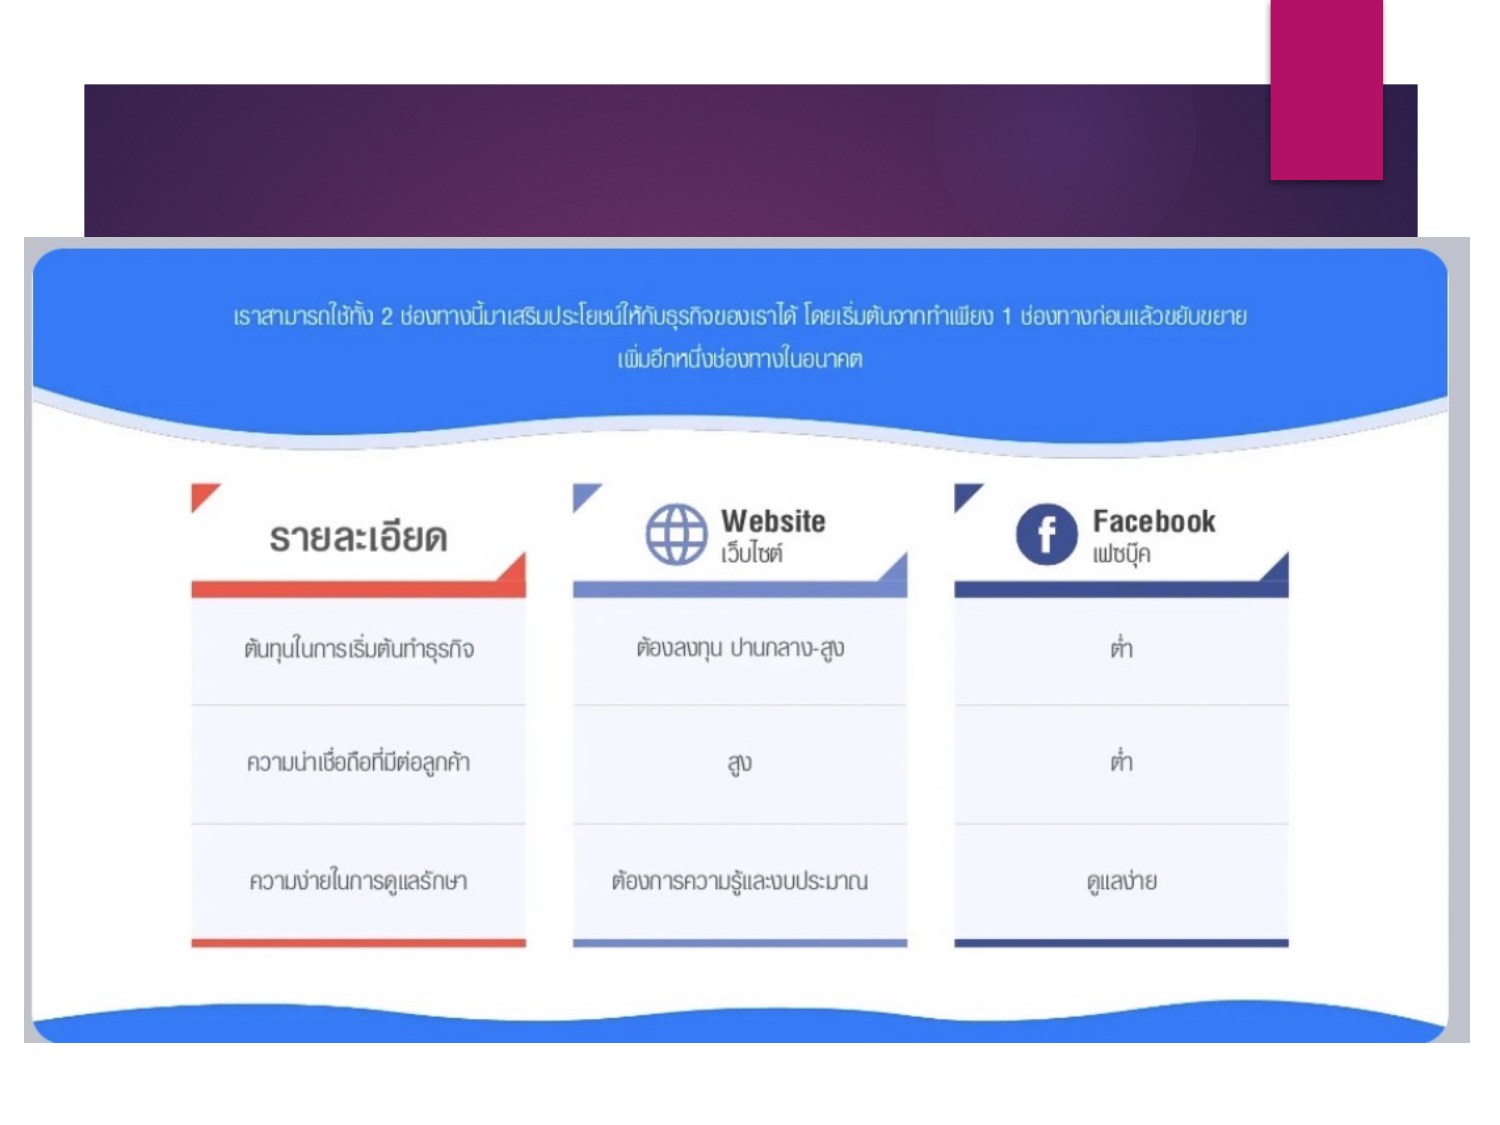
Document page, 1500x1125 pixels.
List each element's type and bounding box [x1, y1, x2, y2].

picture [24, 237, 1470, 1043]
